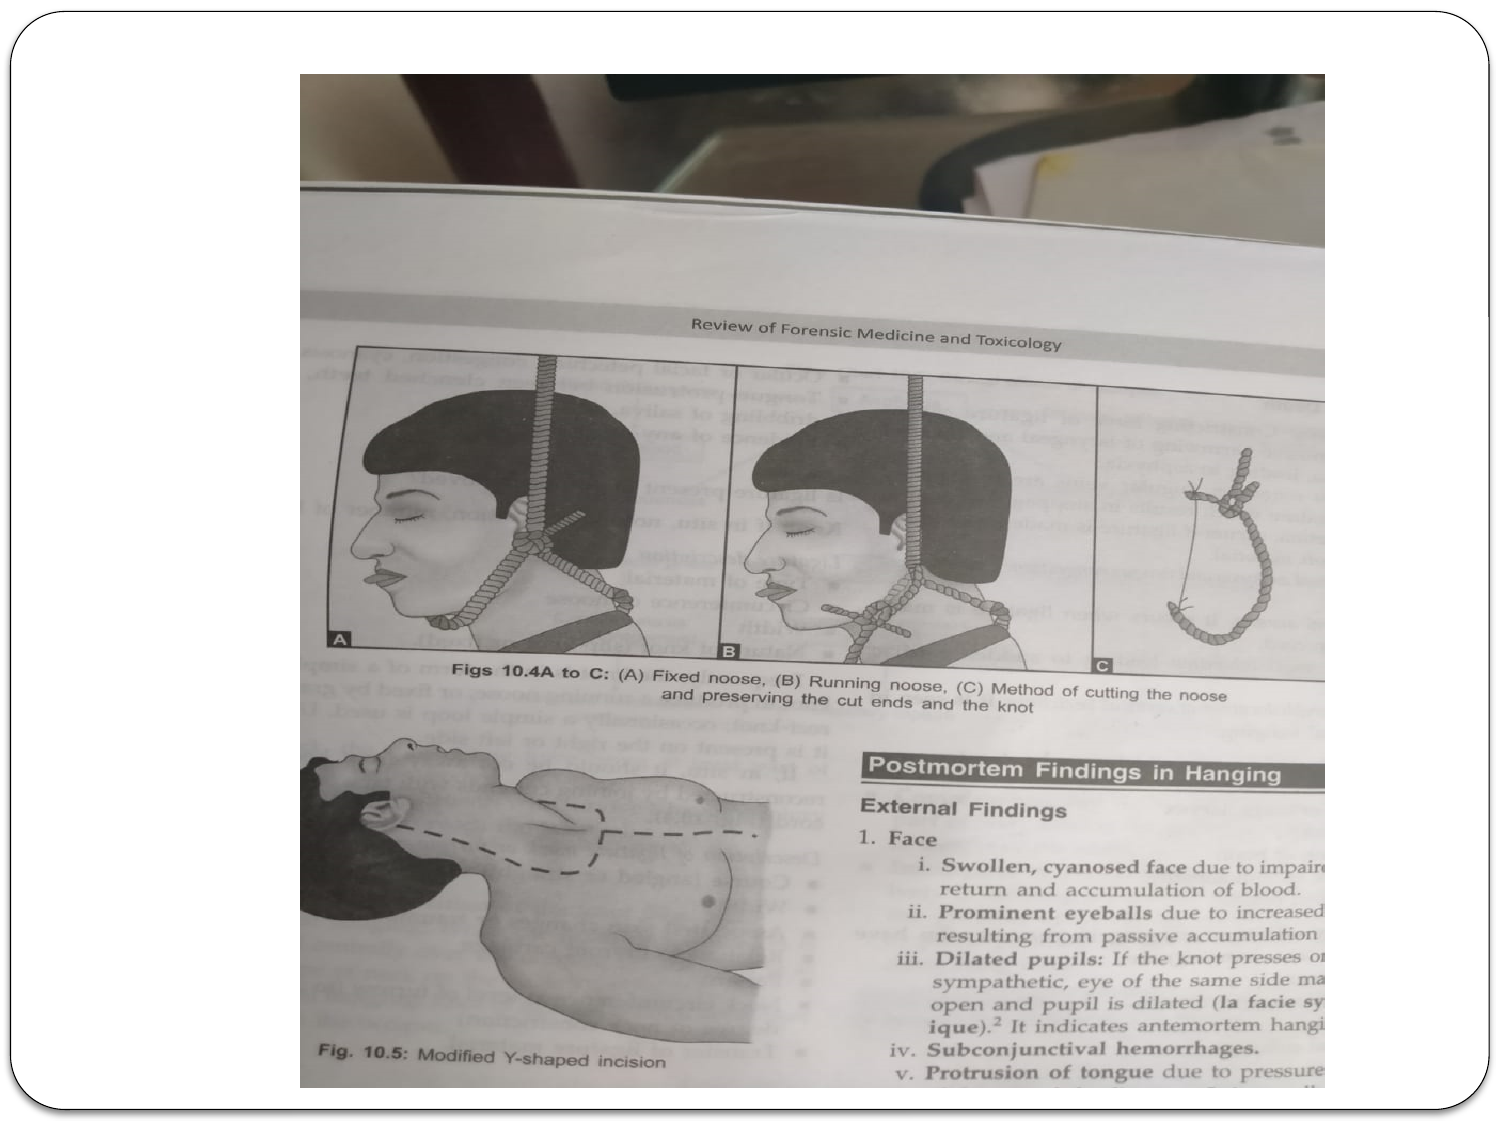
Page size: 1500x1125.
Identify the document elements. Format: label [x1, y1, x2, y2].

list [299, 74, 1326, 1088]
